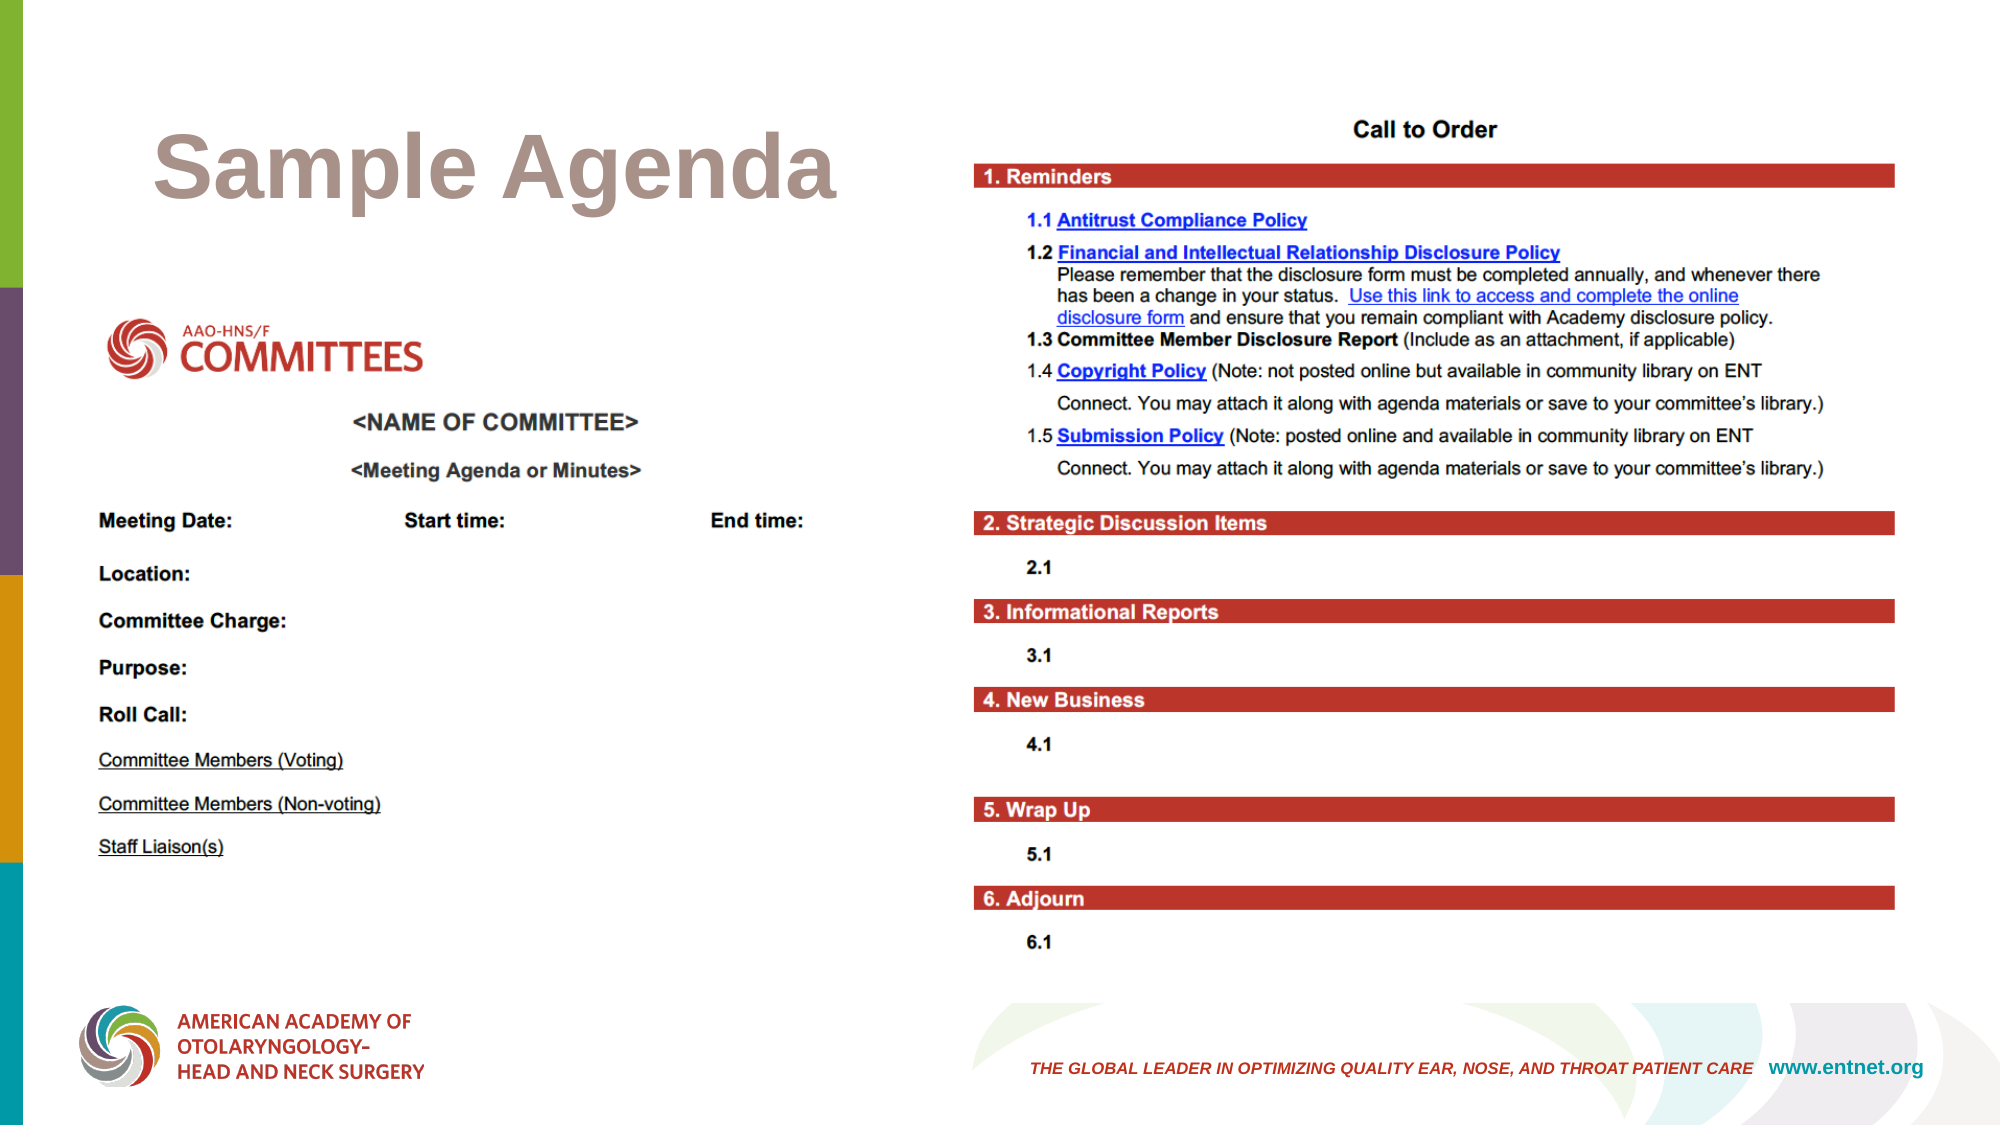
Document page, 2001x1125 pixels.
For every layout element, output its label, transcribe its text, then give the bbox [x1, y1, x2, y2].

title Sample Agenda [137, 59, 952, 278]
picture [65, 59, 2001, 1125]
